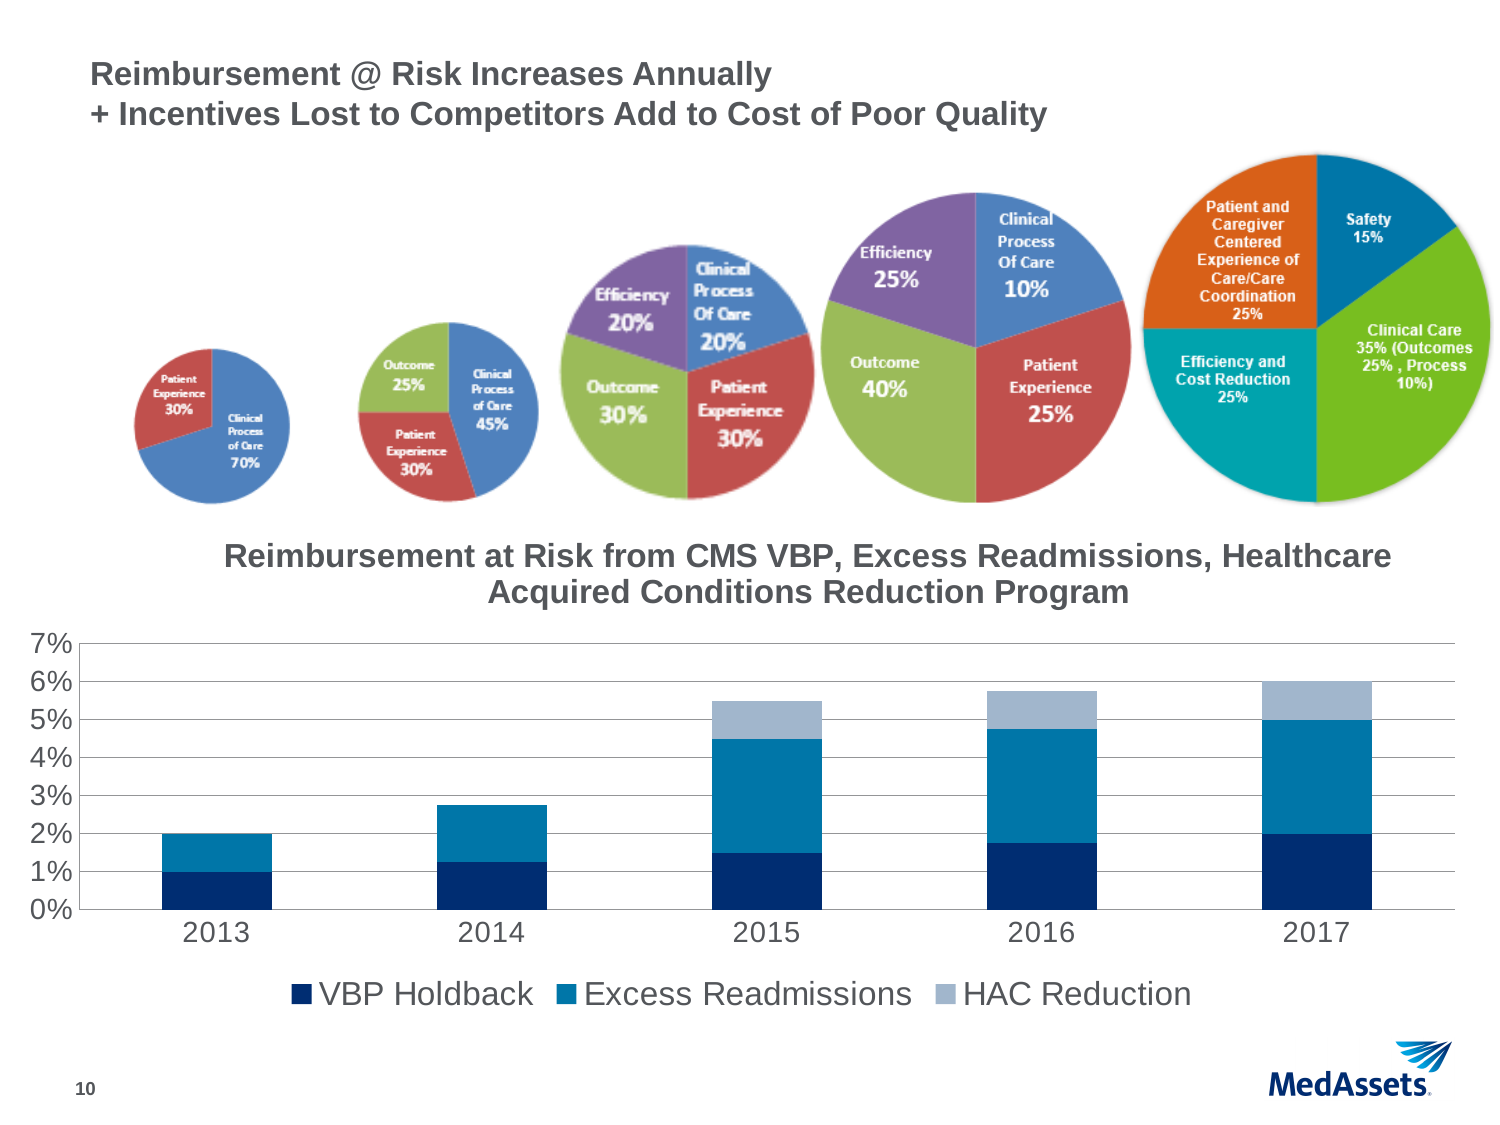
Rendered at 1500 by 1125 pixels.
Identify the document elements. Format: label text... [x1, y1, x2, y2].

chart [0, 506, 1485, 1020]
picture [1264, 1037, 1455, 1101]
picture [130, 345, 294, 506]
picture [349, 317, 545, 506]
picture [550, 148, 1494, 507]
title Reimbursement @ Risk Increases Annually + Incentives Lost to Competitors Add to Cost of Poor Quality [75, 45, 1425, 233]
